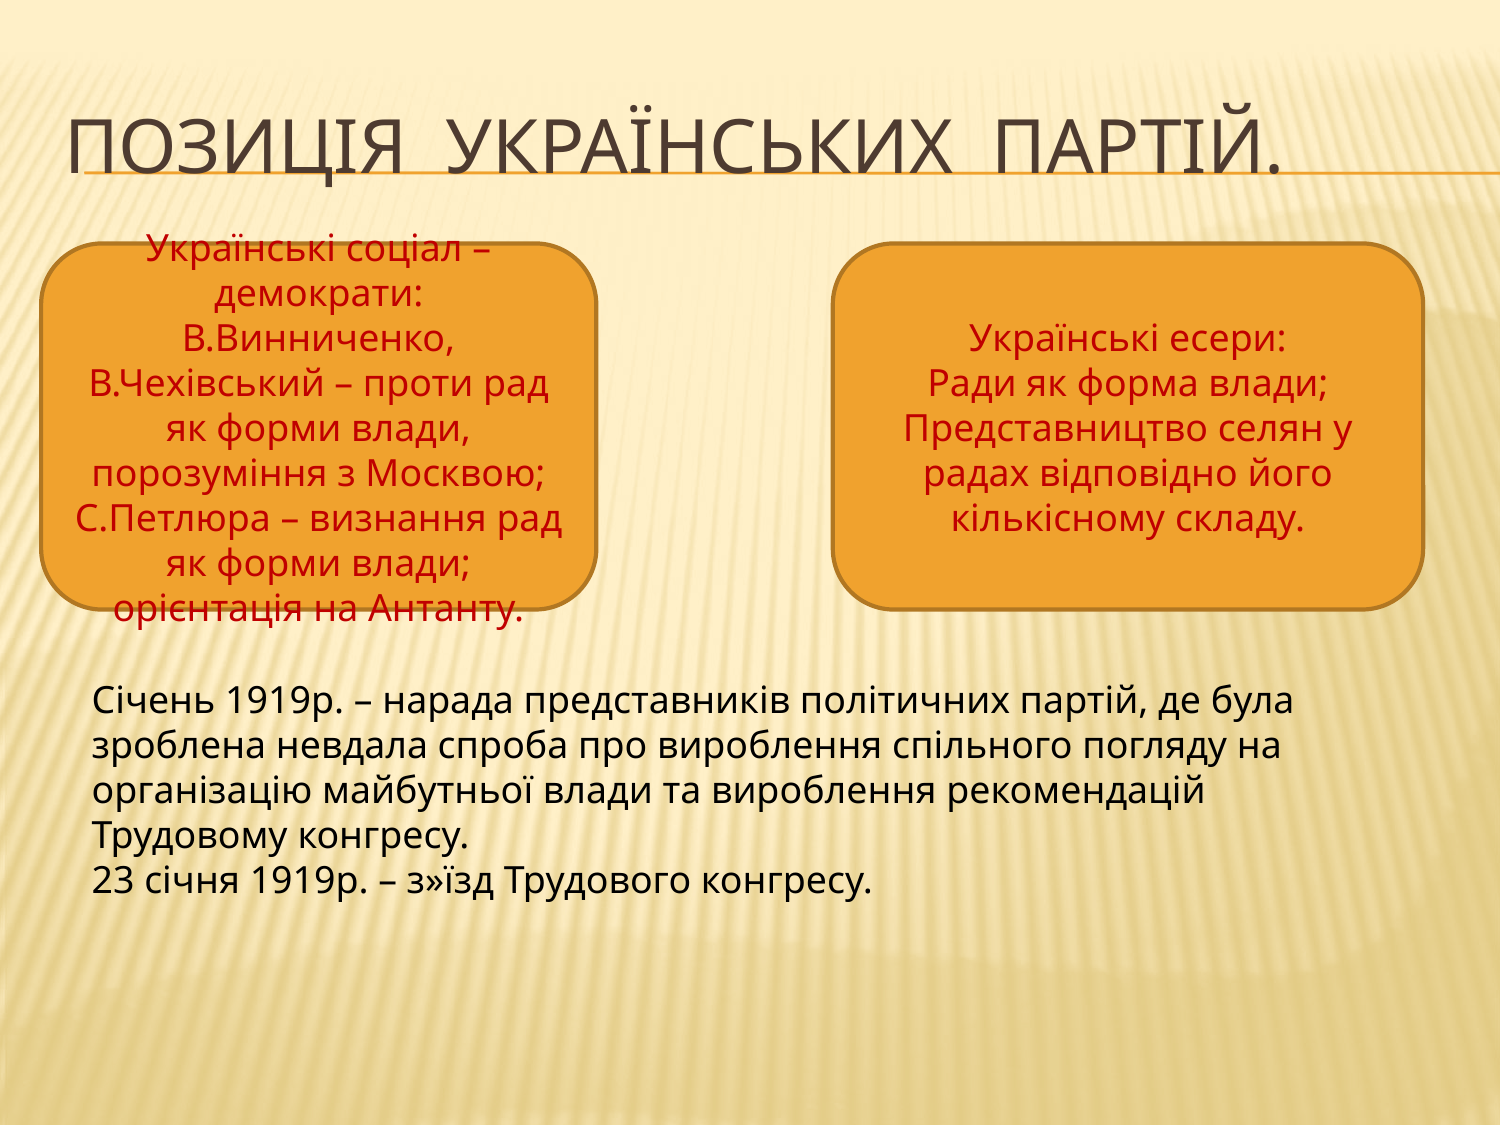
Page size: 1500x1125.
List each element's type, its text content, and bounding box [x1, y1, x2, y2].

text_box Українські соціал – демократи: В.Винниченко, В.Чехівський – проти рад як форми влади, порозуміння з Москвою; С.Петлюра – визнання рад як форми влади; орієнтація на Антанту. [39, 241, 599, 612]
text_box Січень 1919р. – нарада представників політичних партій, де була зроблена невдала спроба про вироблення спільного погляду на організацію майбутньої влади та вироблення рекомендацій Трудовому конгресу. 23 січня 1919р. – з»їзд Трудового конгресу. [76, 668, 1400, 909]
text_box Українські есери: Ради як форма влади; Представництво селян у радах відповідно його кількісному складу. [830, 241, 1426, 612]
title Позиція українських партій. [49, 75, 1475, 213]
